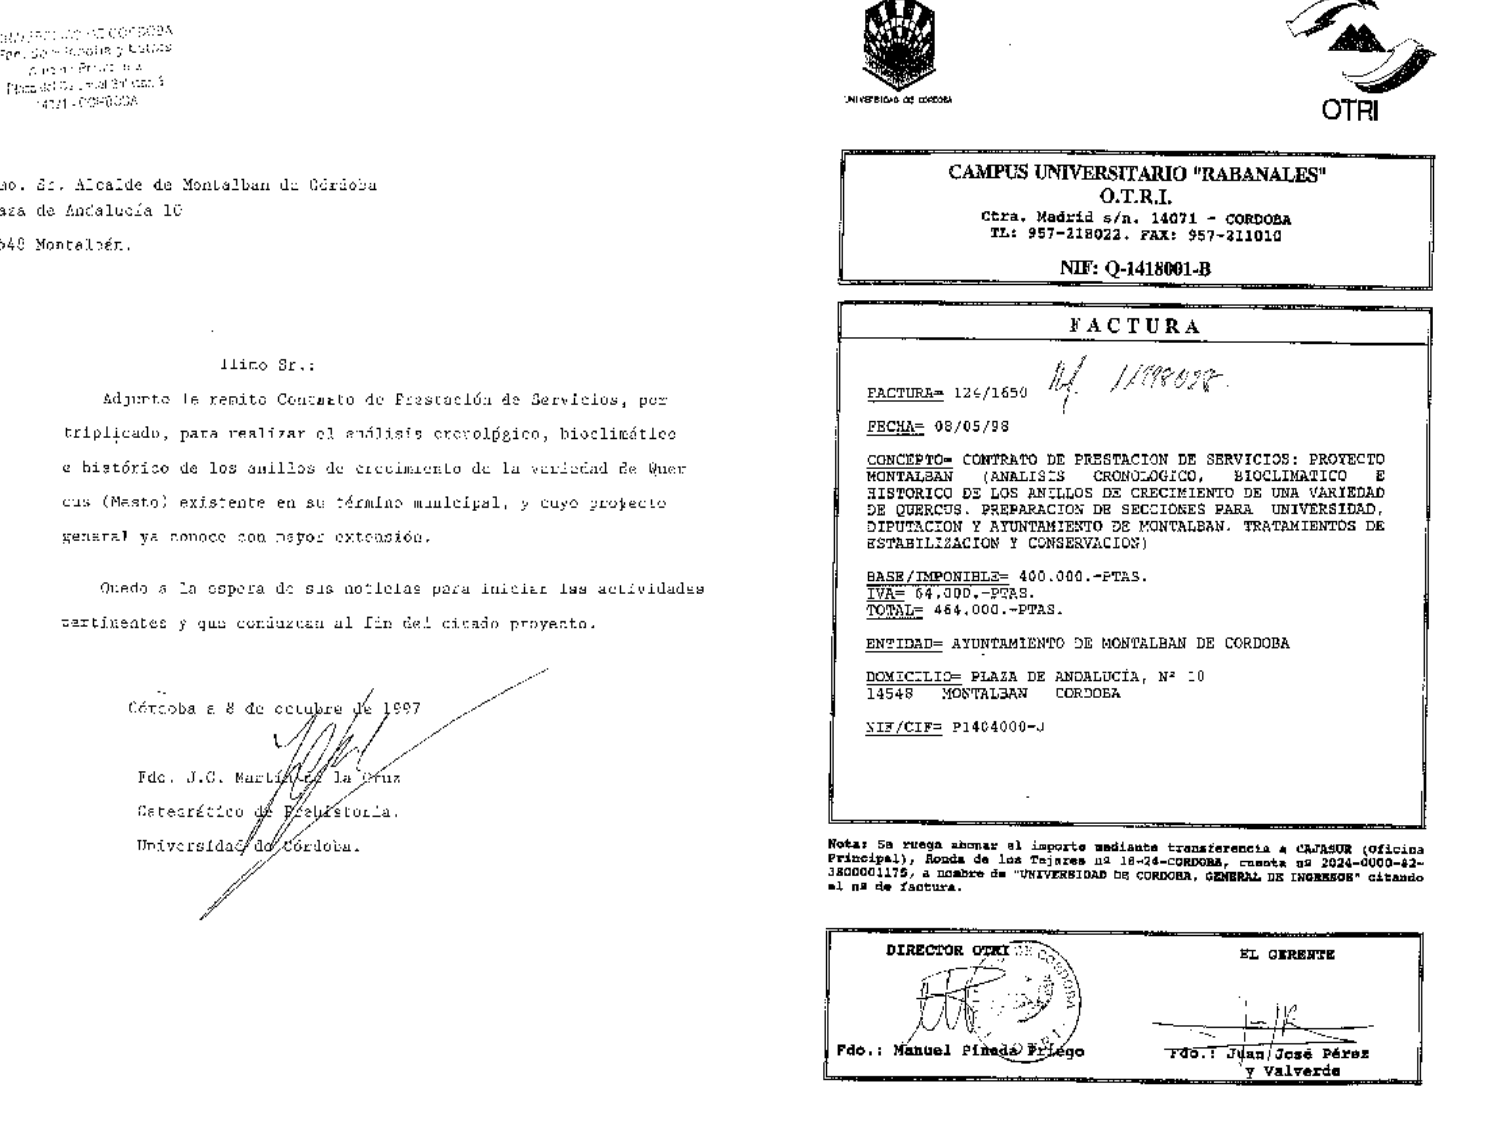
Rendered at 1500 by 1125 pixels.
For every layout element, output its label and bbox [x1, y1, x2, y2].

text_box [777, 0, 1500, 1125]
text_box [0, 0, 774, 1125]
